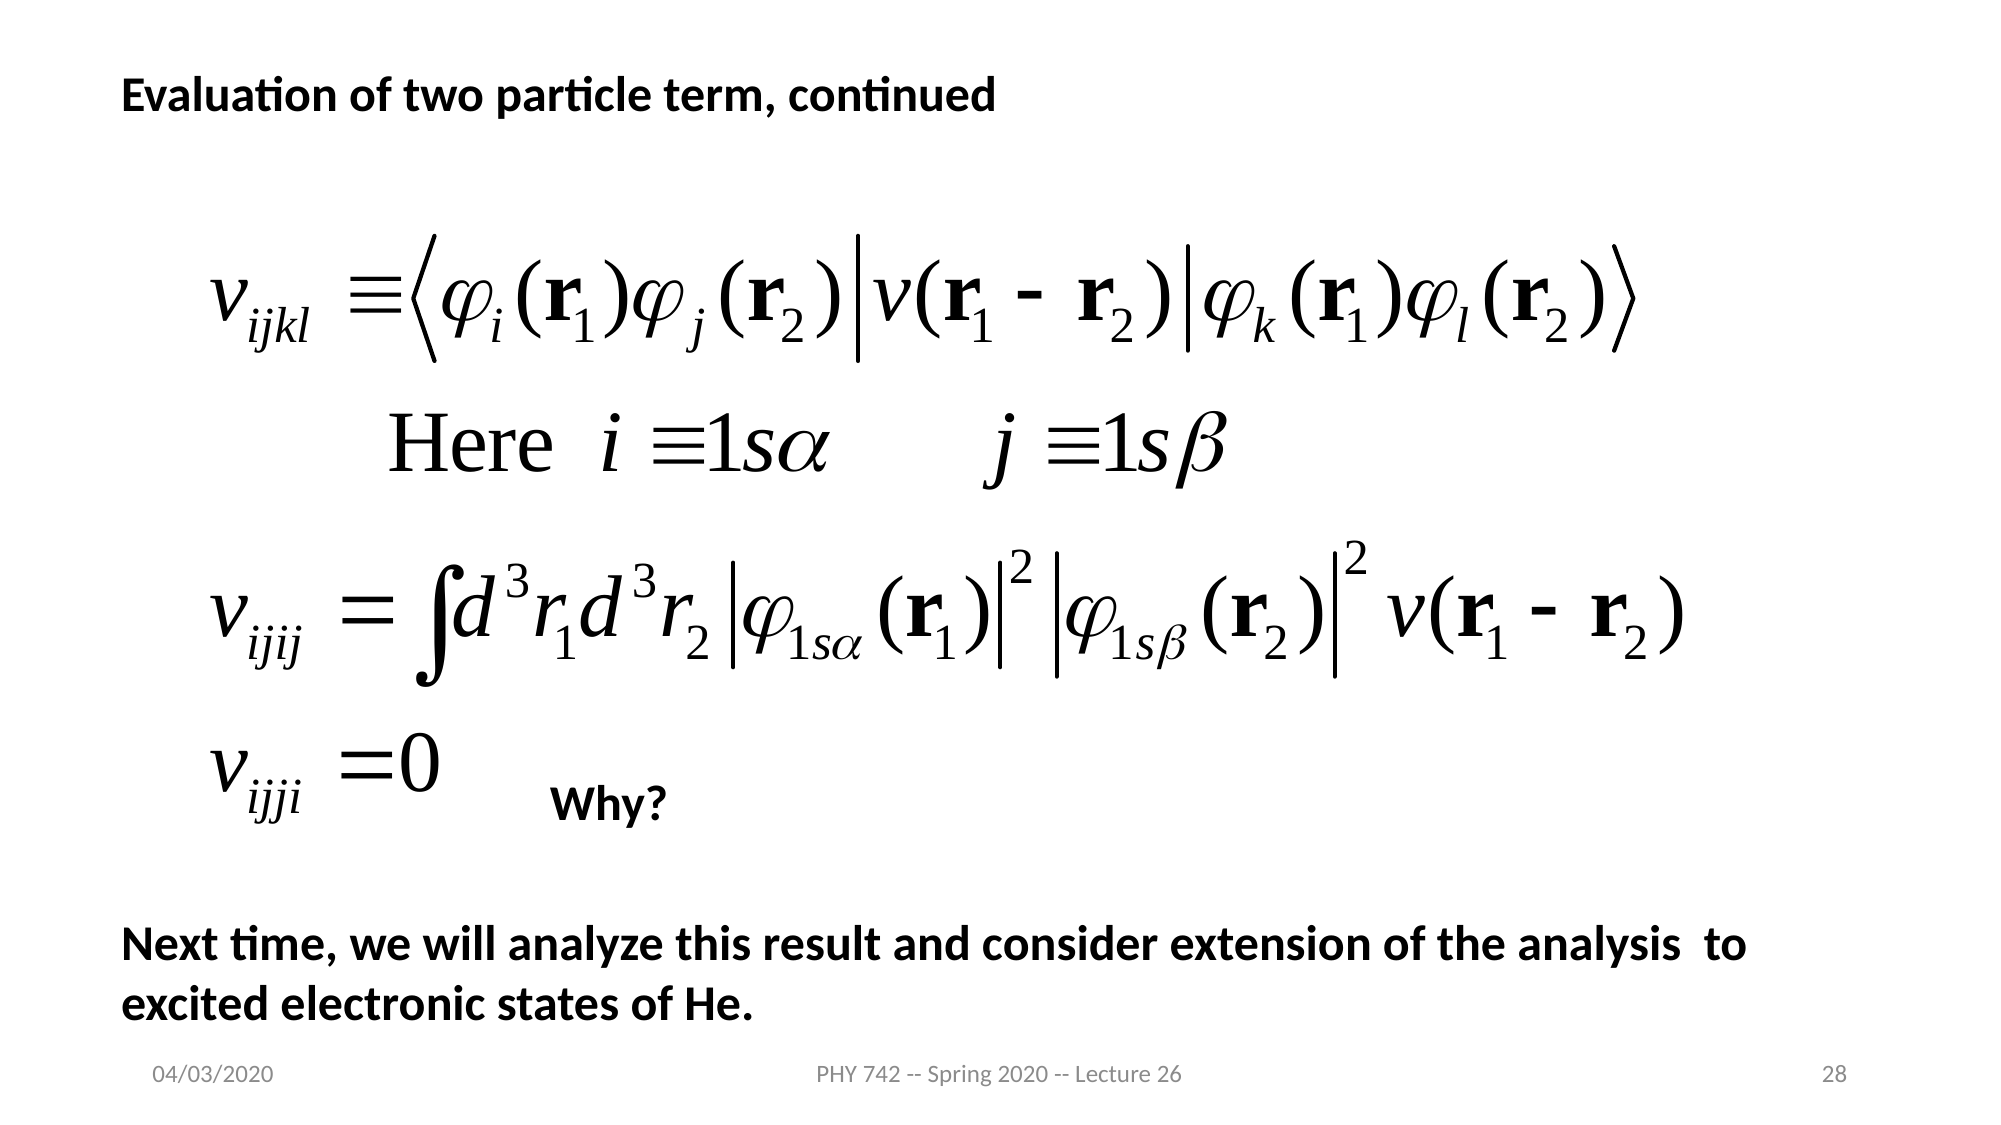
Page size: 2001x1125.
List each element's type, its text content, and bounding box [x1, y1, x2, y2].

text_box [202, 221, 1694, 839]
slide_number 28 [1412, 1042, 1863, 1103]
footer PHY 742 -- Spring 2020 -- Lecture 26 [662, 1042, 1338, 1103]
text_box Evaluation of two particle term, continued [106, 54, 1863, 130]
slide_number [137, 1042, 588, 1103]
text_box Next time, we will analyze this result and consider extension of the analysis to excited electronic states of He. [106, 902, 1848, 1038]
